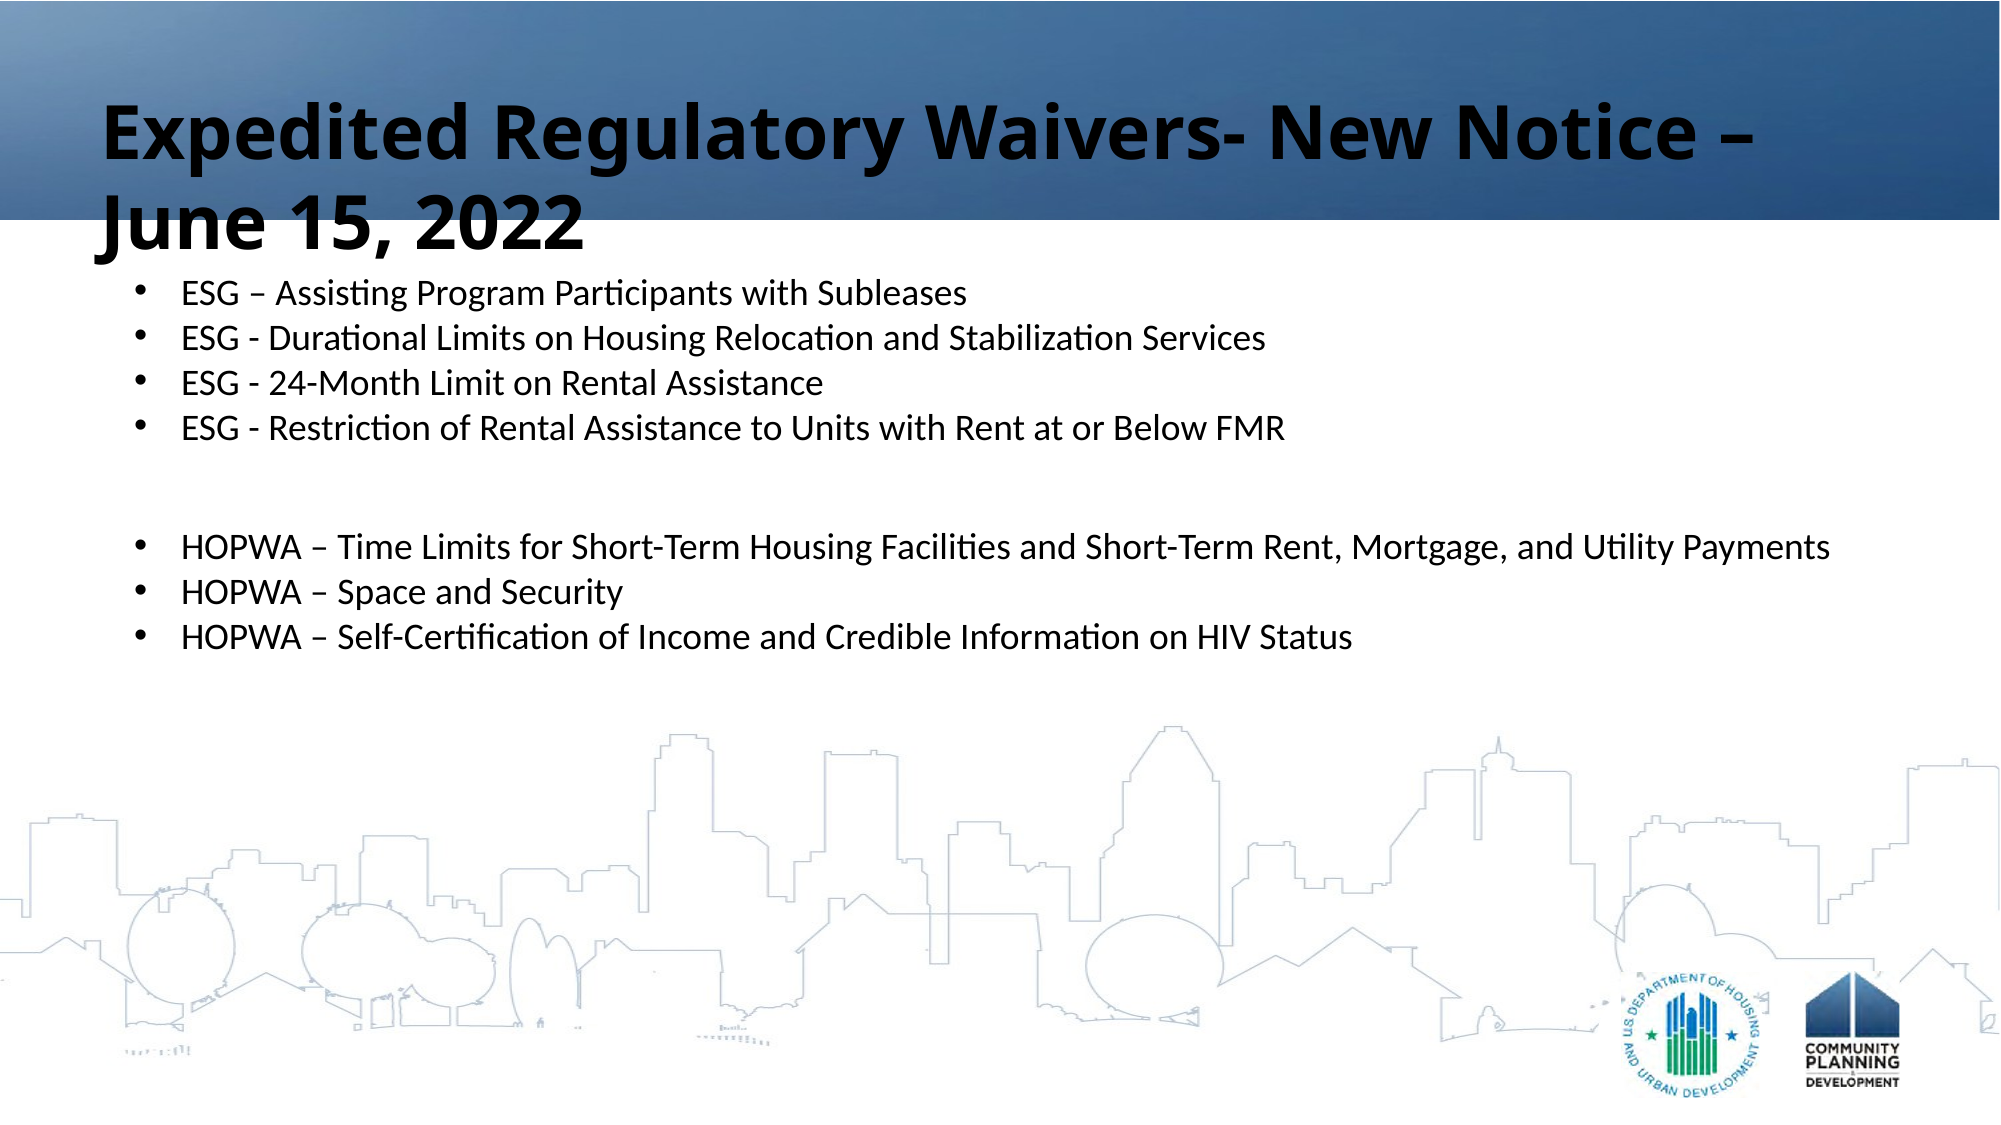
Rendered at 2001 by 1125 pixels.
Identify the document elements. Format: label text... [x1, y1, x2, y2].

picture [0, 714, 2000, 1125]
list ESG – Assisting Program Participants with Subleases ESG - Durational Limits on Housing Relocation and Stabilization Services ESG - 24-Month Limit on Rental Assistance ESG - Restriction of Rental Assistance to Units with Rent at or Below FMR HOPWA – Time Limits for Short-Term Housing Facilities and Short-Term Rent, Mortgage, and Utility Payments HOPWA – Space and Security HOPWA – Self-Certification of Income and Credible Information on HIV Status [134, 267, 1866, 623]
picture [0, 1, 2000, 220]
title Expedited Regulatory Waivers- New Notice – June 15, 2022 [100, 84, 1900, 202]
